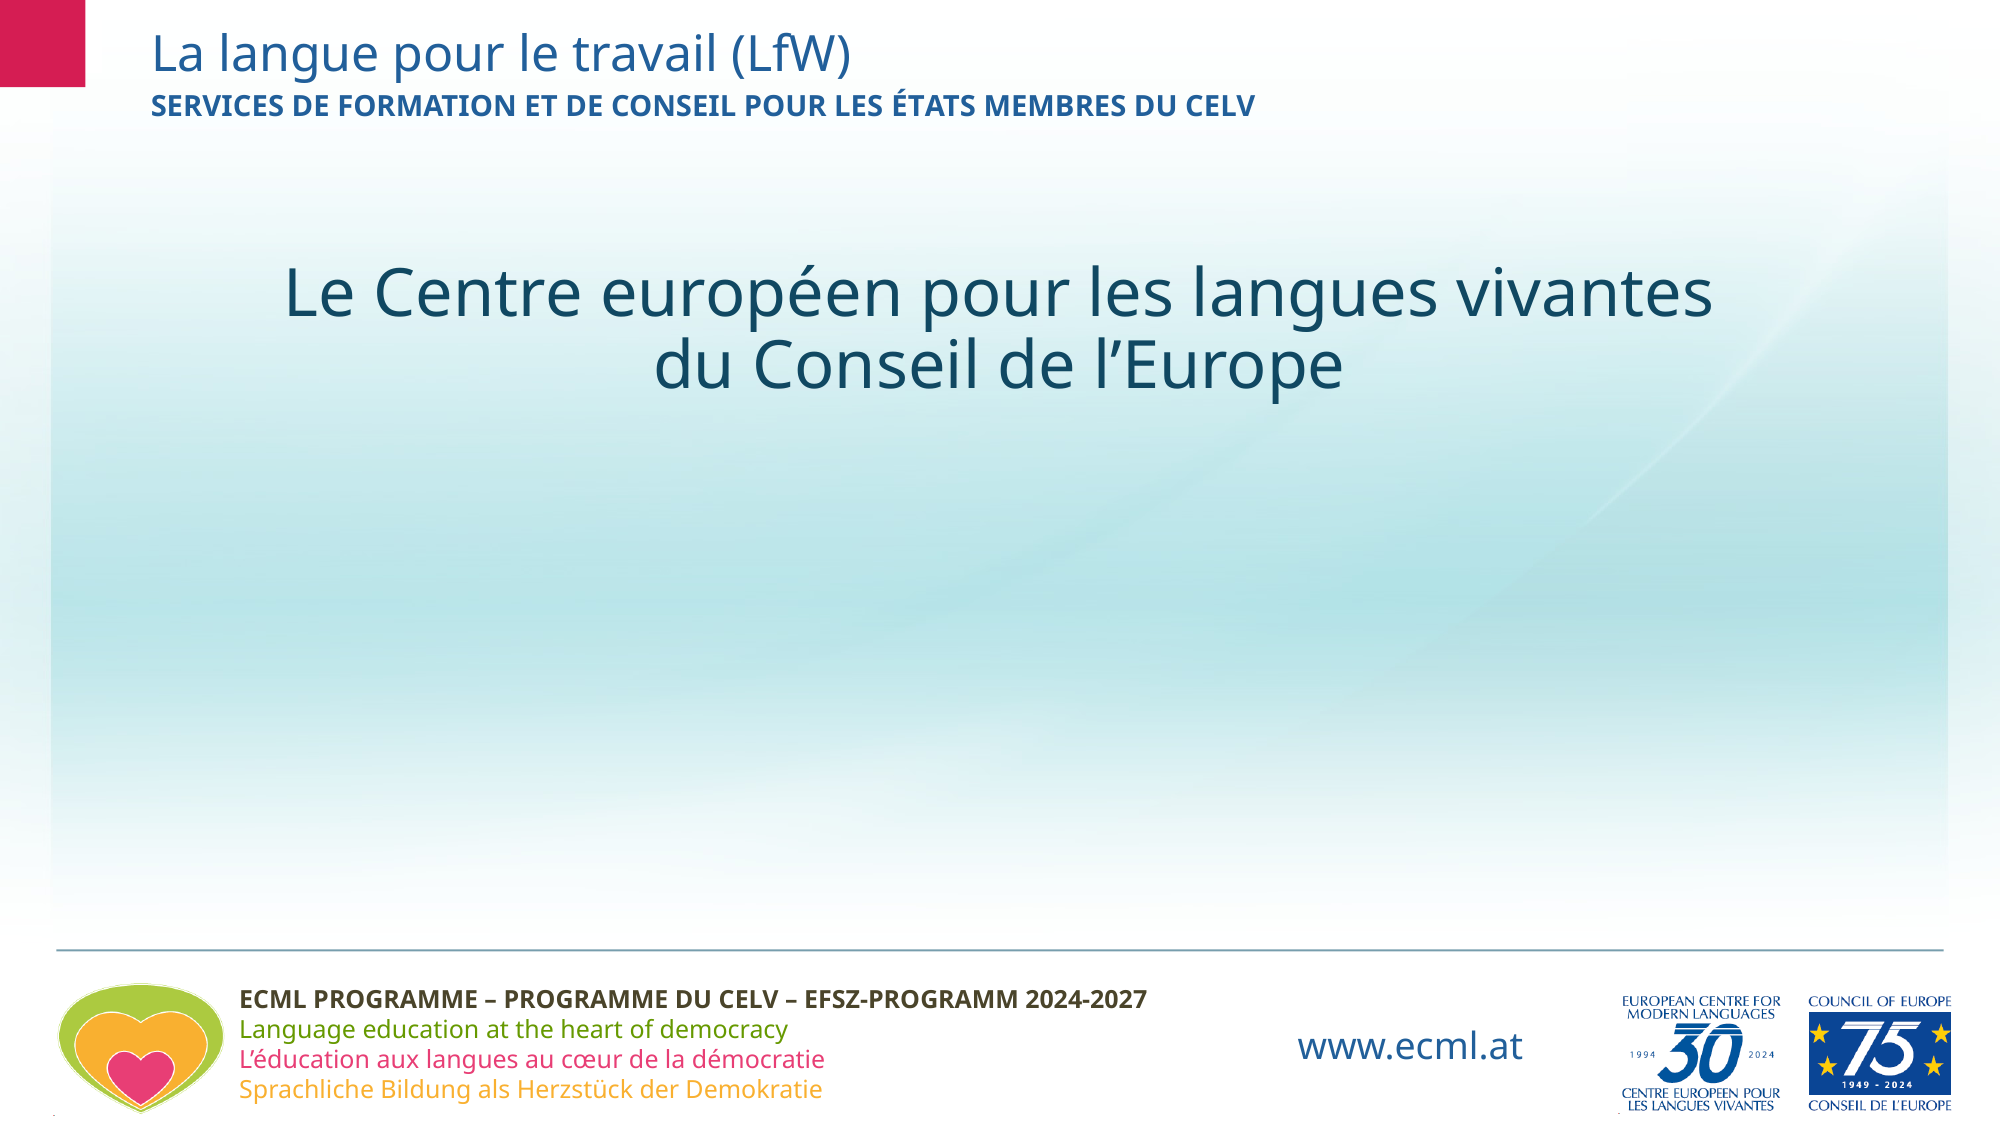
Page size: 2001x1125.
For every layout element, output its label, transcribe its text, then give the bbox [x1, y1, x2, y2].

title Le Centre européen pour les langues vivantes du Conseil de l’Europe [249, 202, 1750, 411]
picture [0, 0, 2000, 1125]
